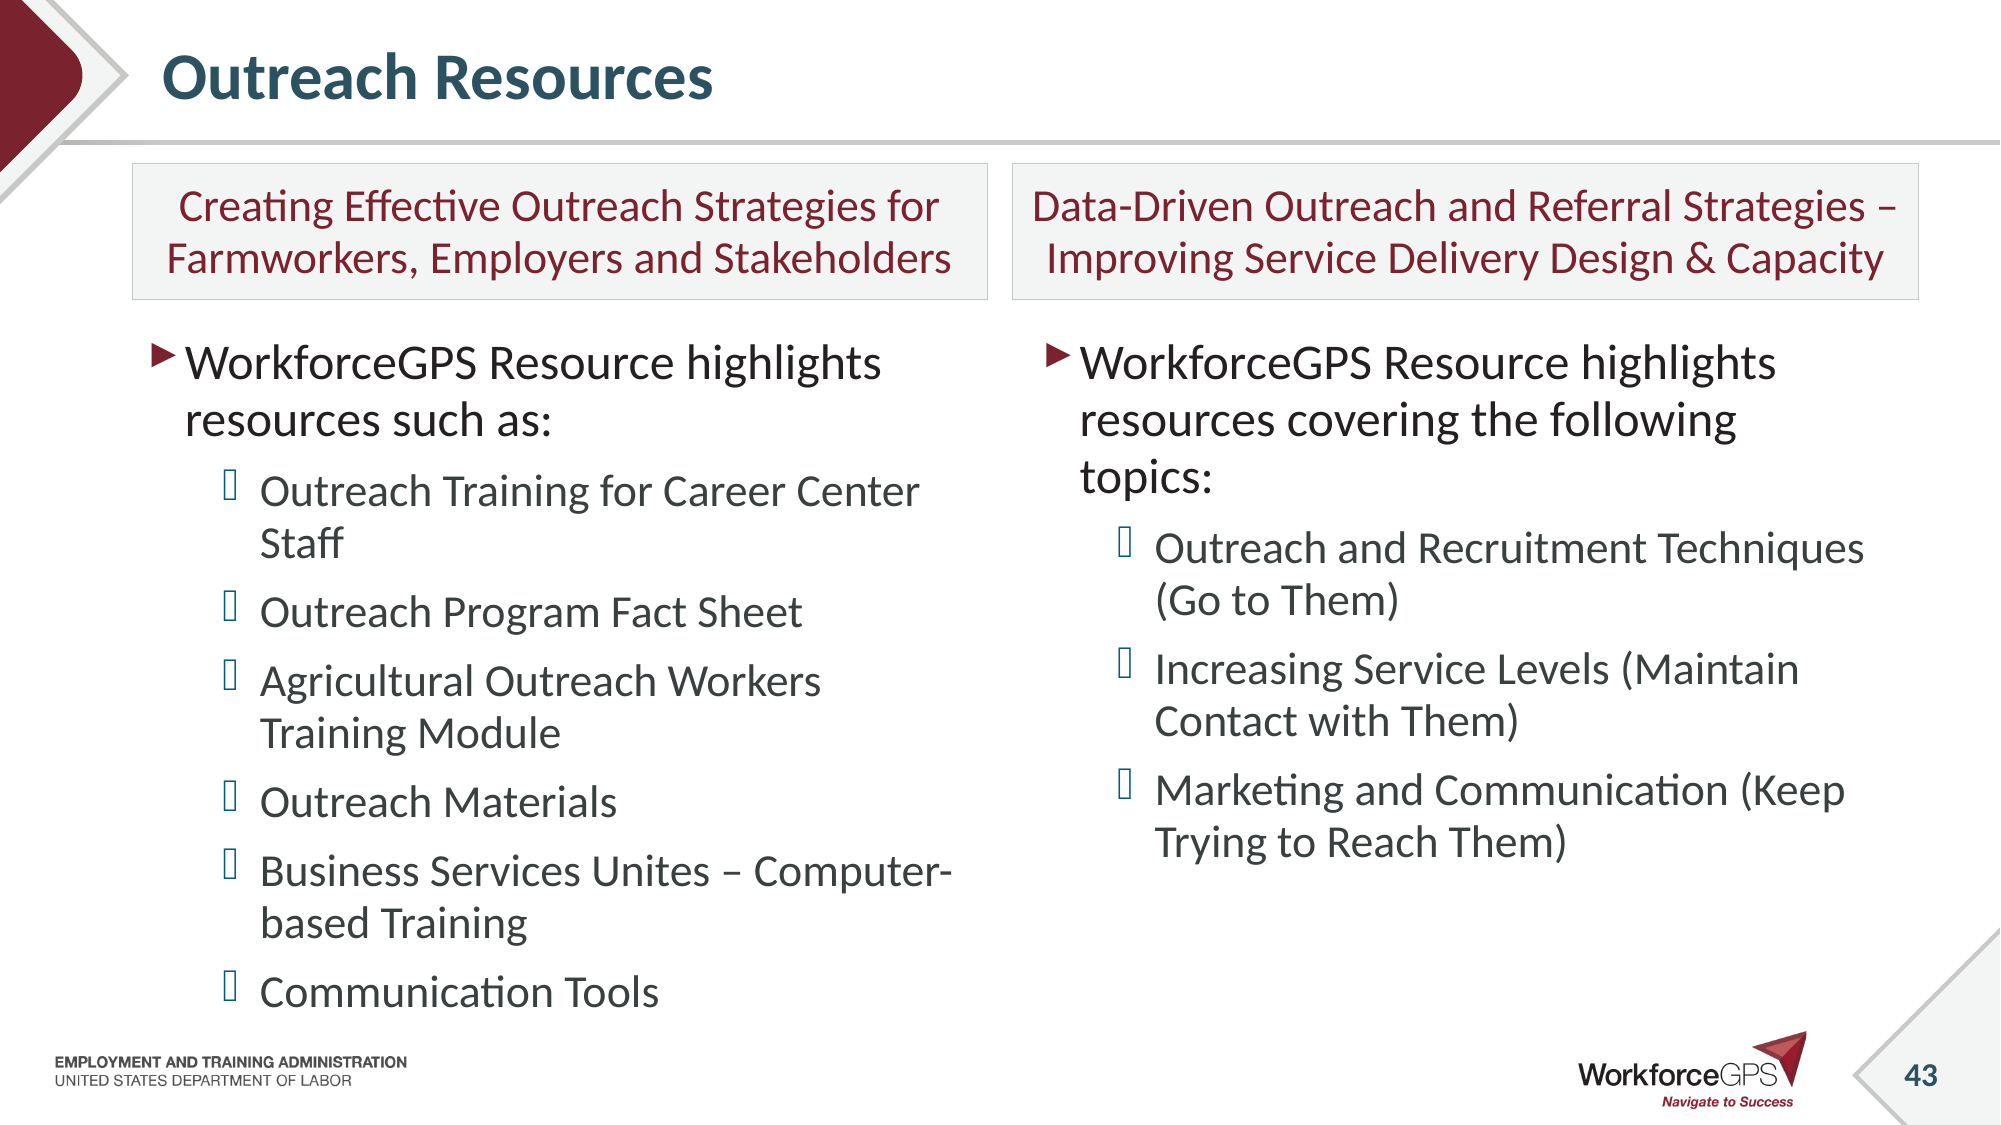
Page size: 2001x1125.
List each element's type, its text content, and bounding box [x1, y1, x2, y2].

text_box _ [1040, 330, 1460, 396]
title Outreach Resources [132, 13, 1950, 143]
list Creating Effective Outreach Strategies for Farmworkers, Employers and Stakeholders [132, 163, 988, 300]
list Data-Driven Outreach and Referral Strategies – Improving Service Delivery Design & Capacity [1012, 163, 1919, 300]
list WorkforceGPS Resource highlights resources such as: Outreach Training for Career Center Staff Outreach Program Fact Sheet Agricultural Outreach Workers Training Module Outreach Materials Business Services Unites – Computer-based Training Communication Tools [132, 326, 988, 1016]
text_box _ [146, 330, 565, 396]
list WorkforceGPS Resource highlights resources covering the following topics: Outreach and Recruitment Techniques (Go to Them) Increasing Service Levels (Maintain Contact with Them) Marketing and Communication (Keep Trying to Reach Them) [1027, 326, 1883, 1016]
slide_number 37 [47, 1049, 420, 1095]
slide_number 43 [1867, 1042, 1975, 1103]
